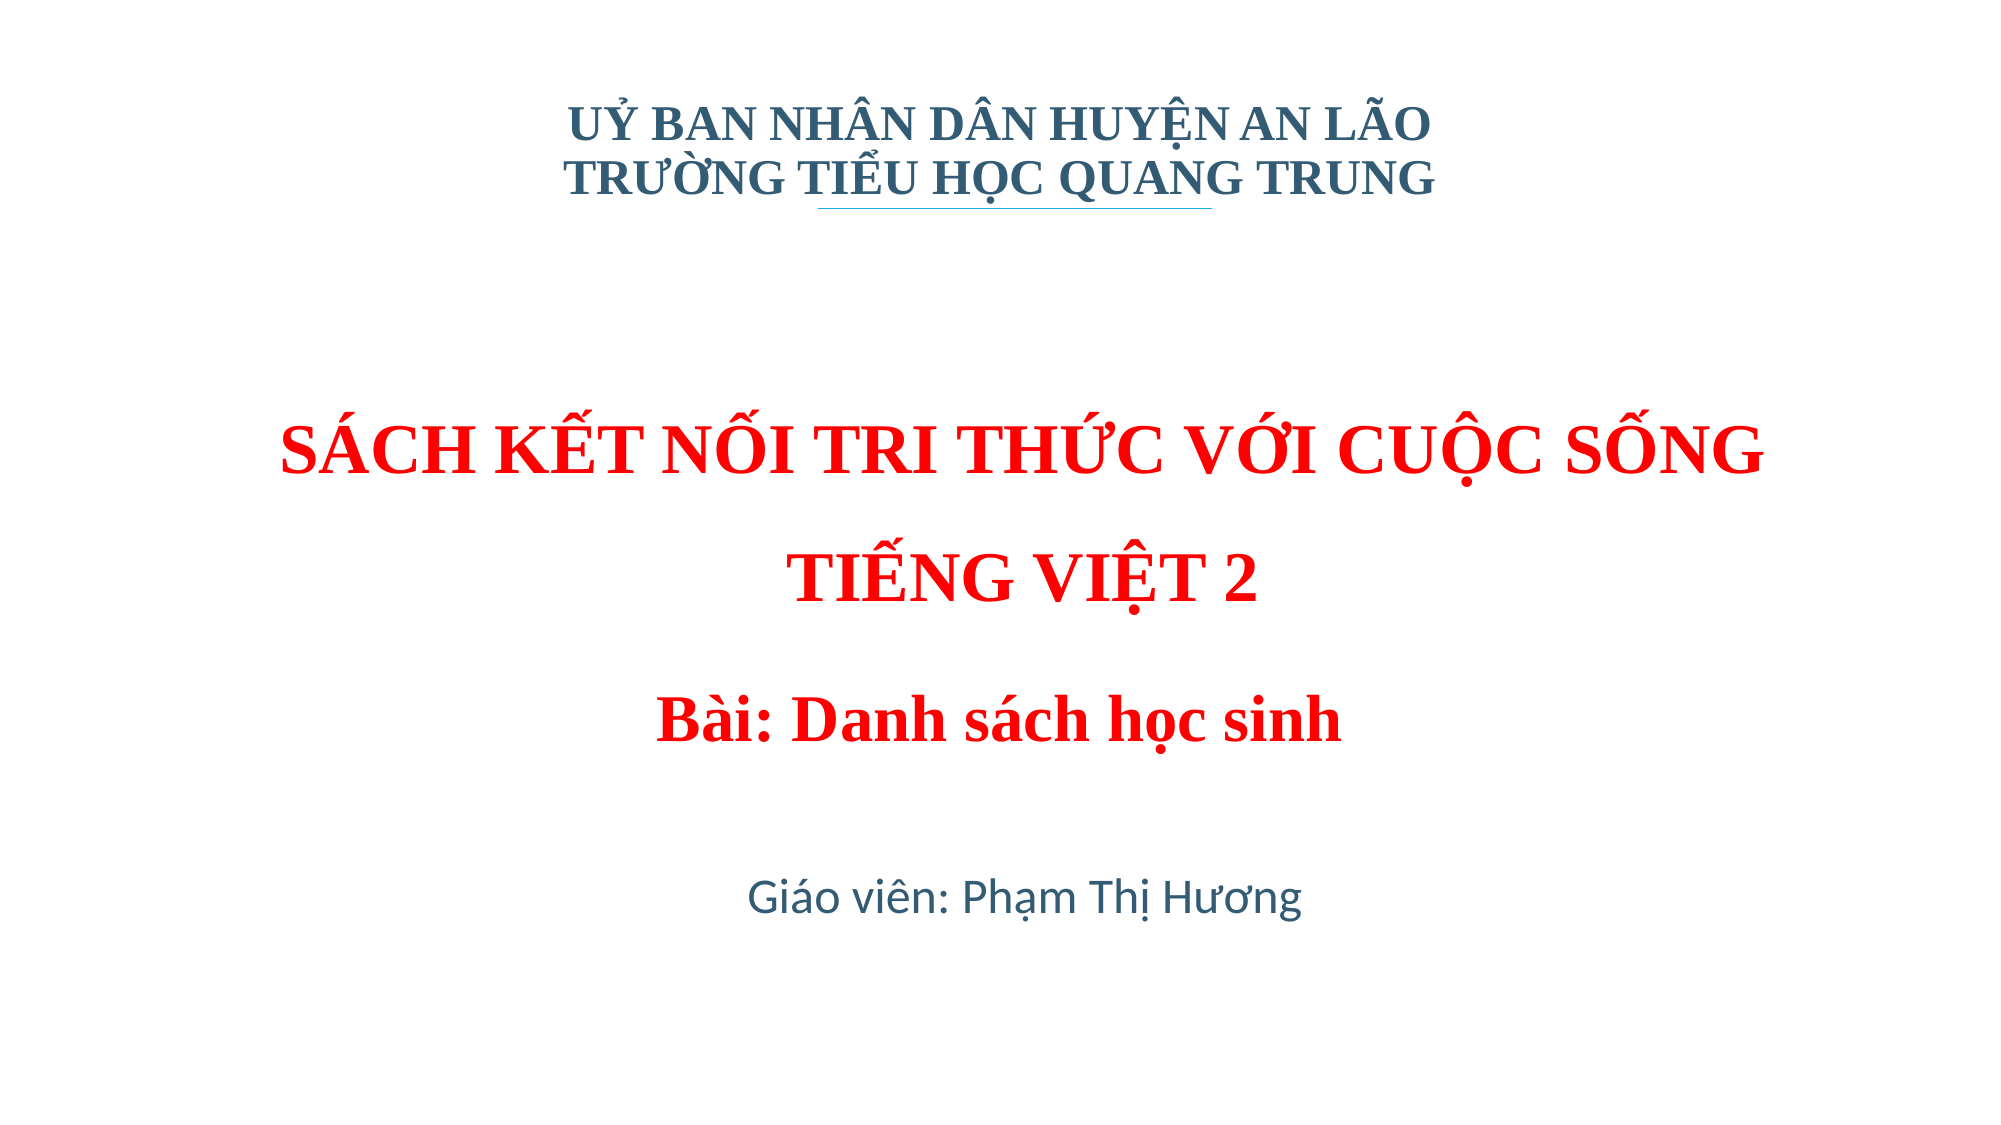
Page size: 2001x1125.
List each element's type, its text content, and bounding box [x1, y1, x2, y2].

subtitle Bài: Danh sách học sinh [108, 627, 1892, 823]
text_box SÁCH KẾT NỐI TRI THỨC VỚI CUỘC SỐNG TIẾNG VIỆT 2 [131, 352, 1915, 624]
text_box Giáo viên: Phạm Thị Hương [274, 862, 1775, 1028]
title UỶ BAN NHÂN DÂN HUYỆN AN LÃO TRƯỜNG TIỂU HỌC QUANG TRUNG [249, 53, 1750, 213]
